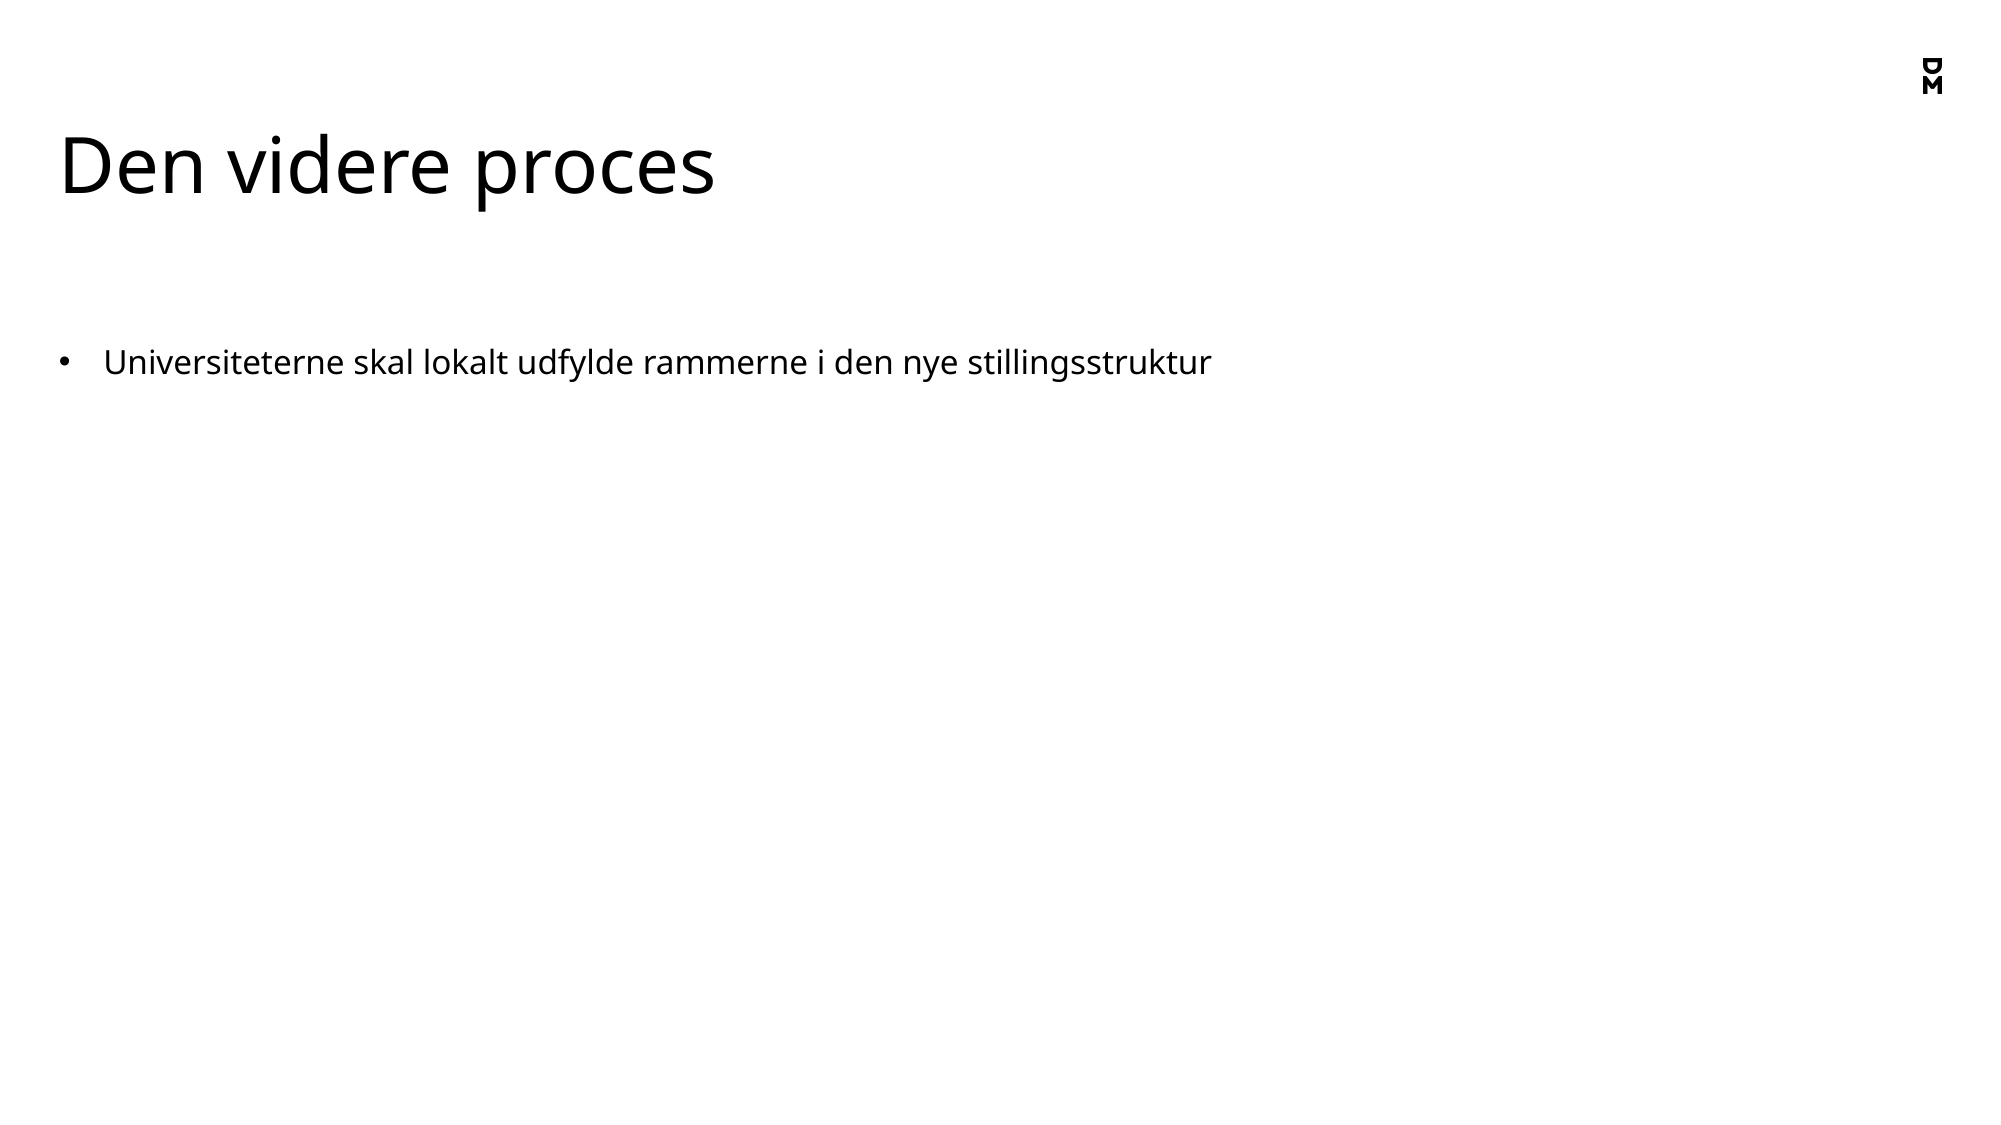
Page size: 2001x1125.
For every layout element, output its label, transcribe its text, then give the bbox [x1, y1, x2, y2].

list Universiteterne skal lokalt udfylde rammerne i den nye stillingsstruktur [59, 341, 1942, 1007]
title Den videre proces [59, 131, 1942, 341]
picture [1923, 58, 1942, 94]
